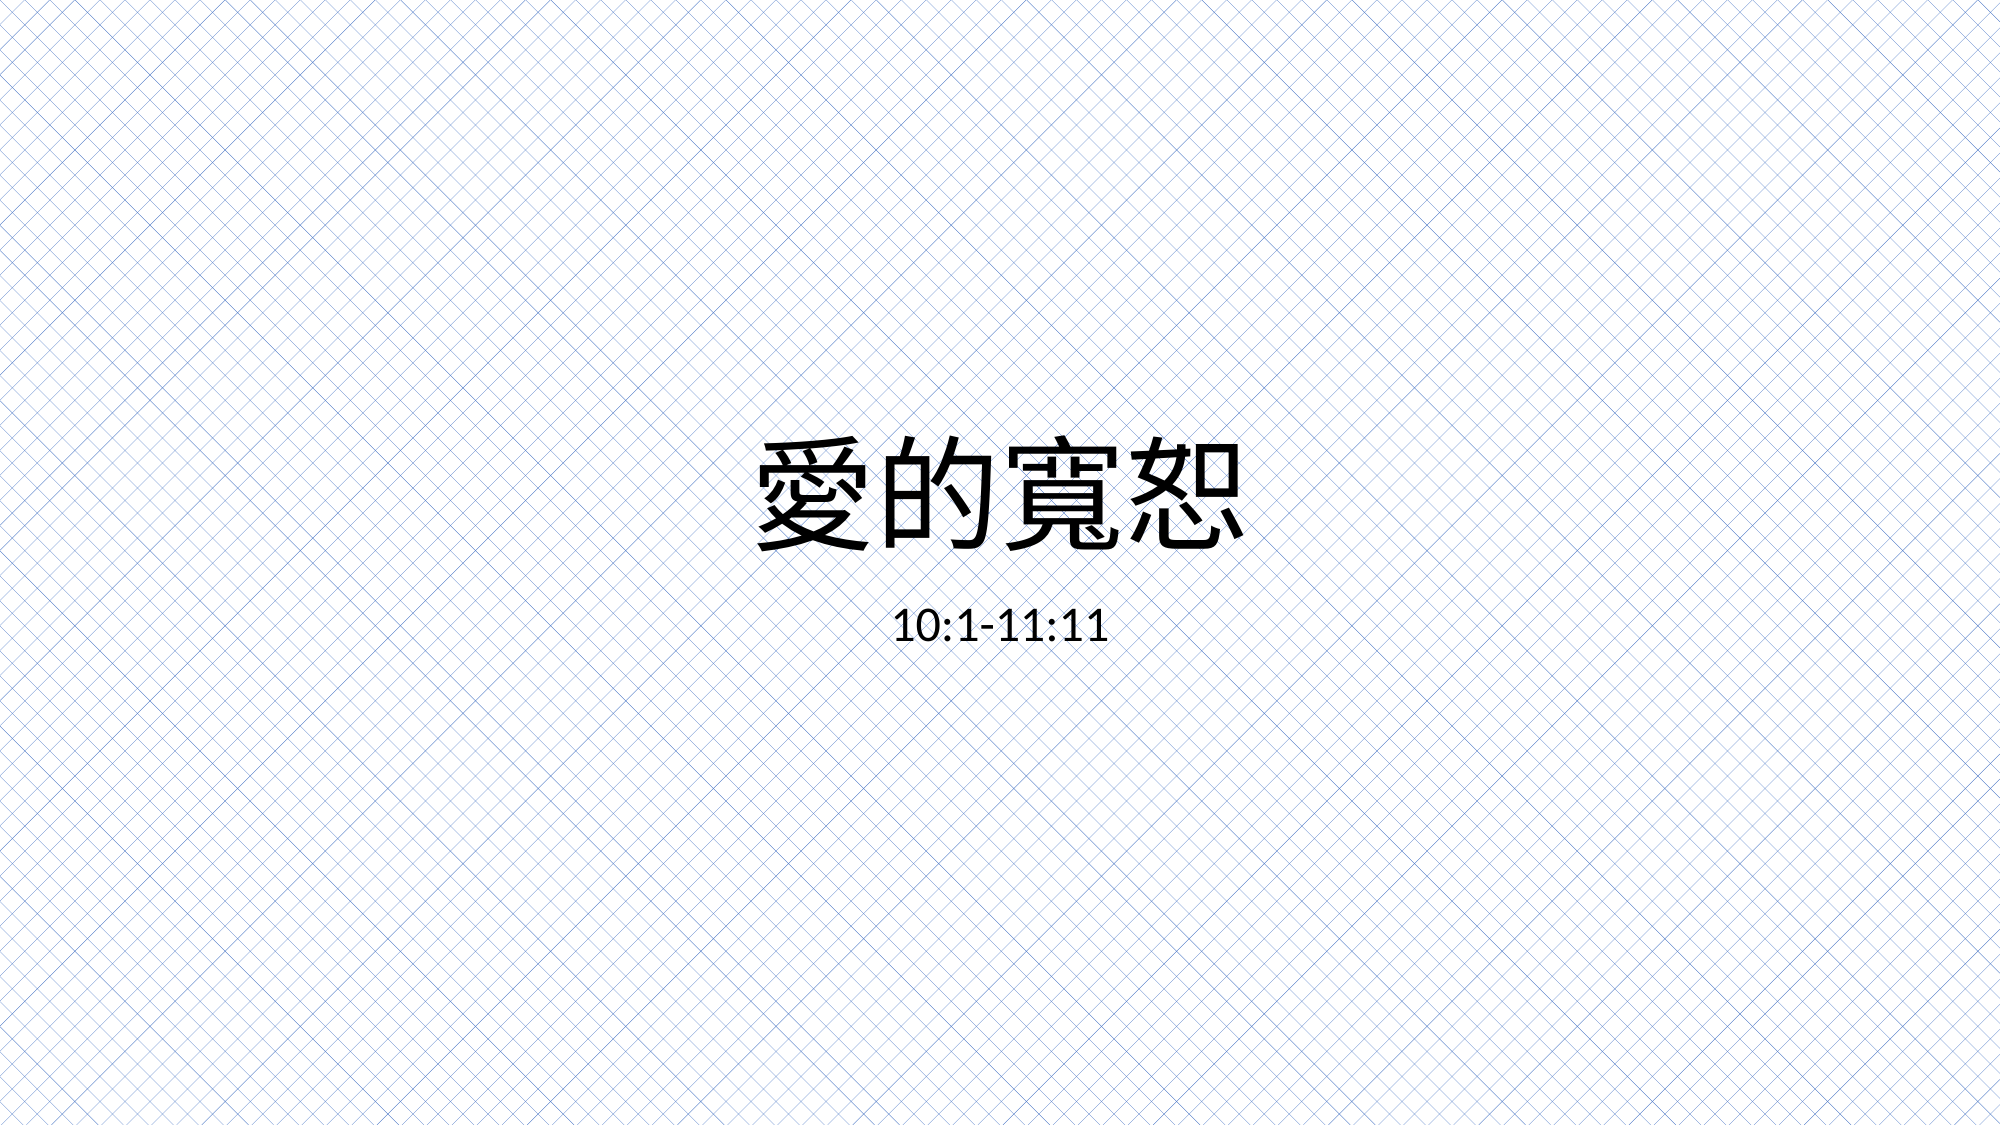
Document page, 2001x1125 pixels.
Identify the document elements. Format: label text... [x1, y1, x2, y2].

title 愛的寬恕 [249, 184, 1750, 576]
subtitle 10:1-11:11 [249, 590, 1750, 863]
